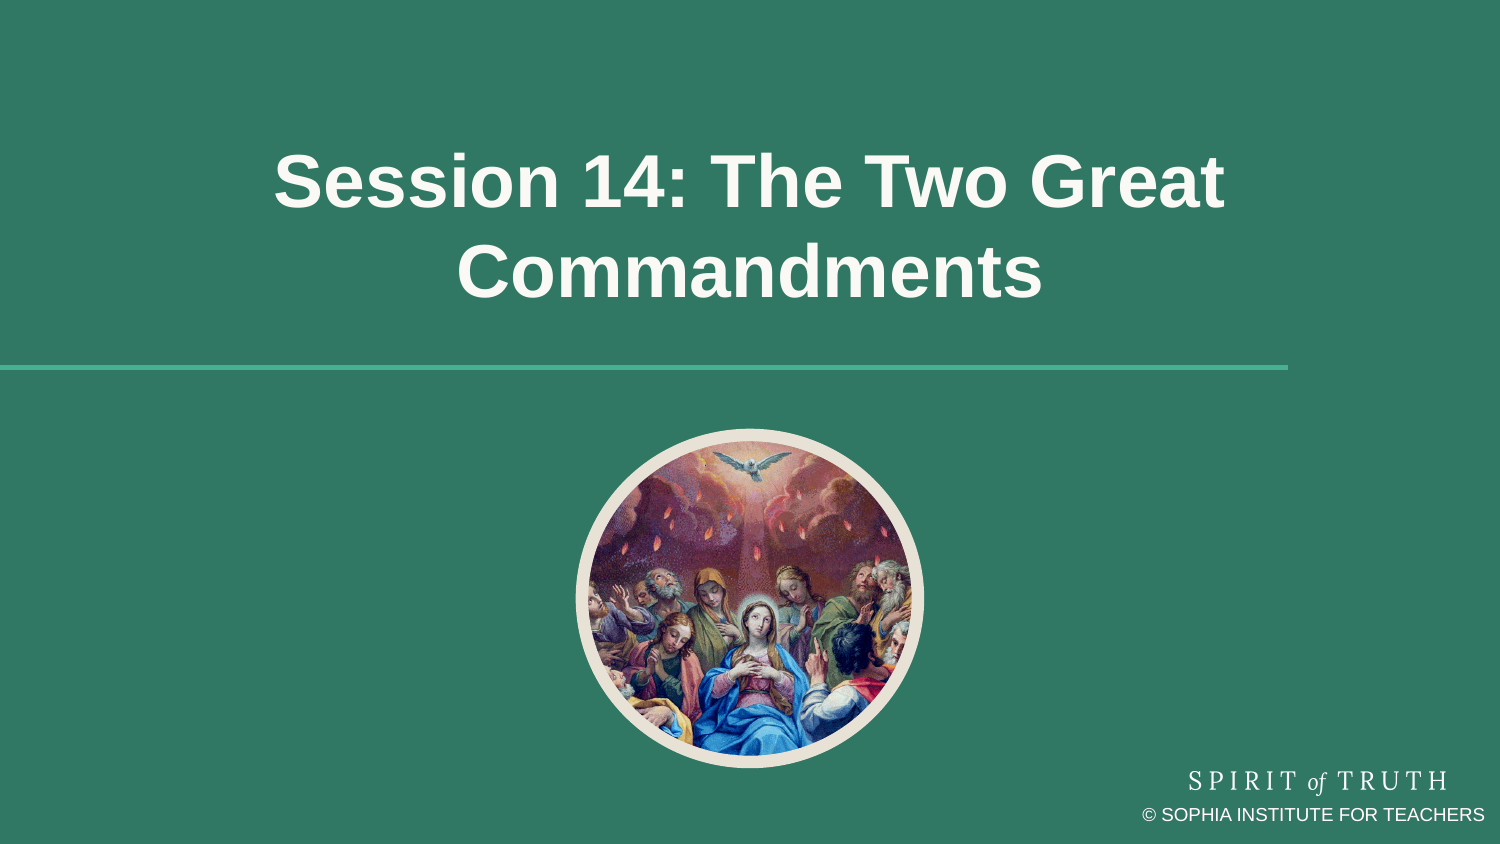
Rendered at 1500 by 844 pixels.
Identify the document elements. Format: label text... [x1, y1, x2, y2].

picture [1186, 768, 1449, 797]
title Session 14: The Two Great Commandments [119, 78, 1381, 328]
picture [581, 434, 919, 763]
